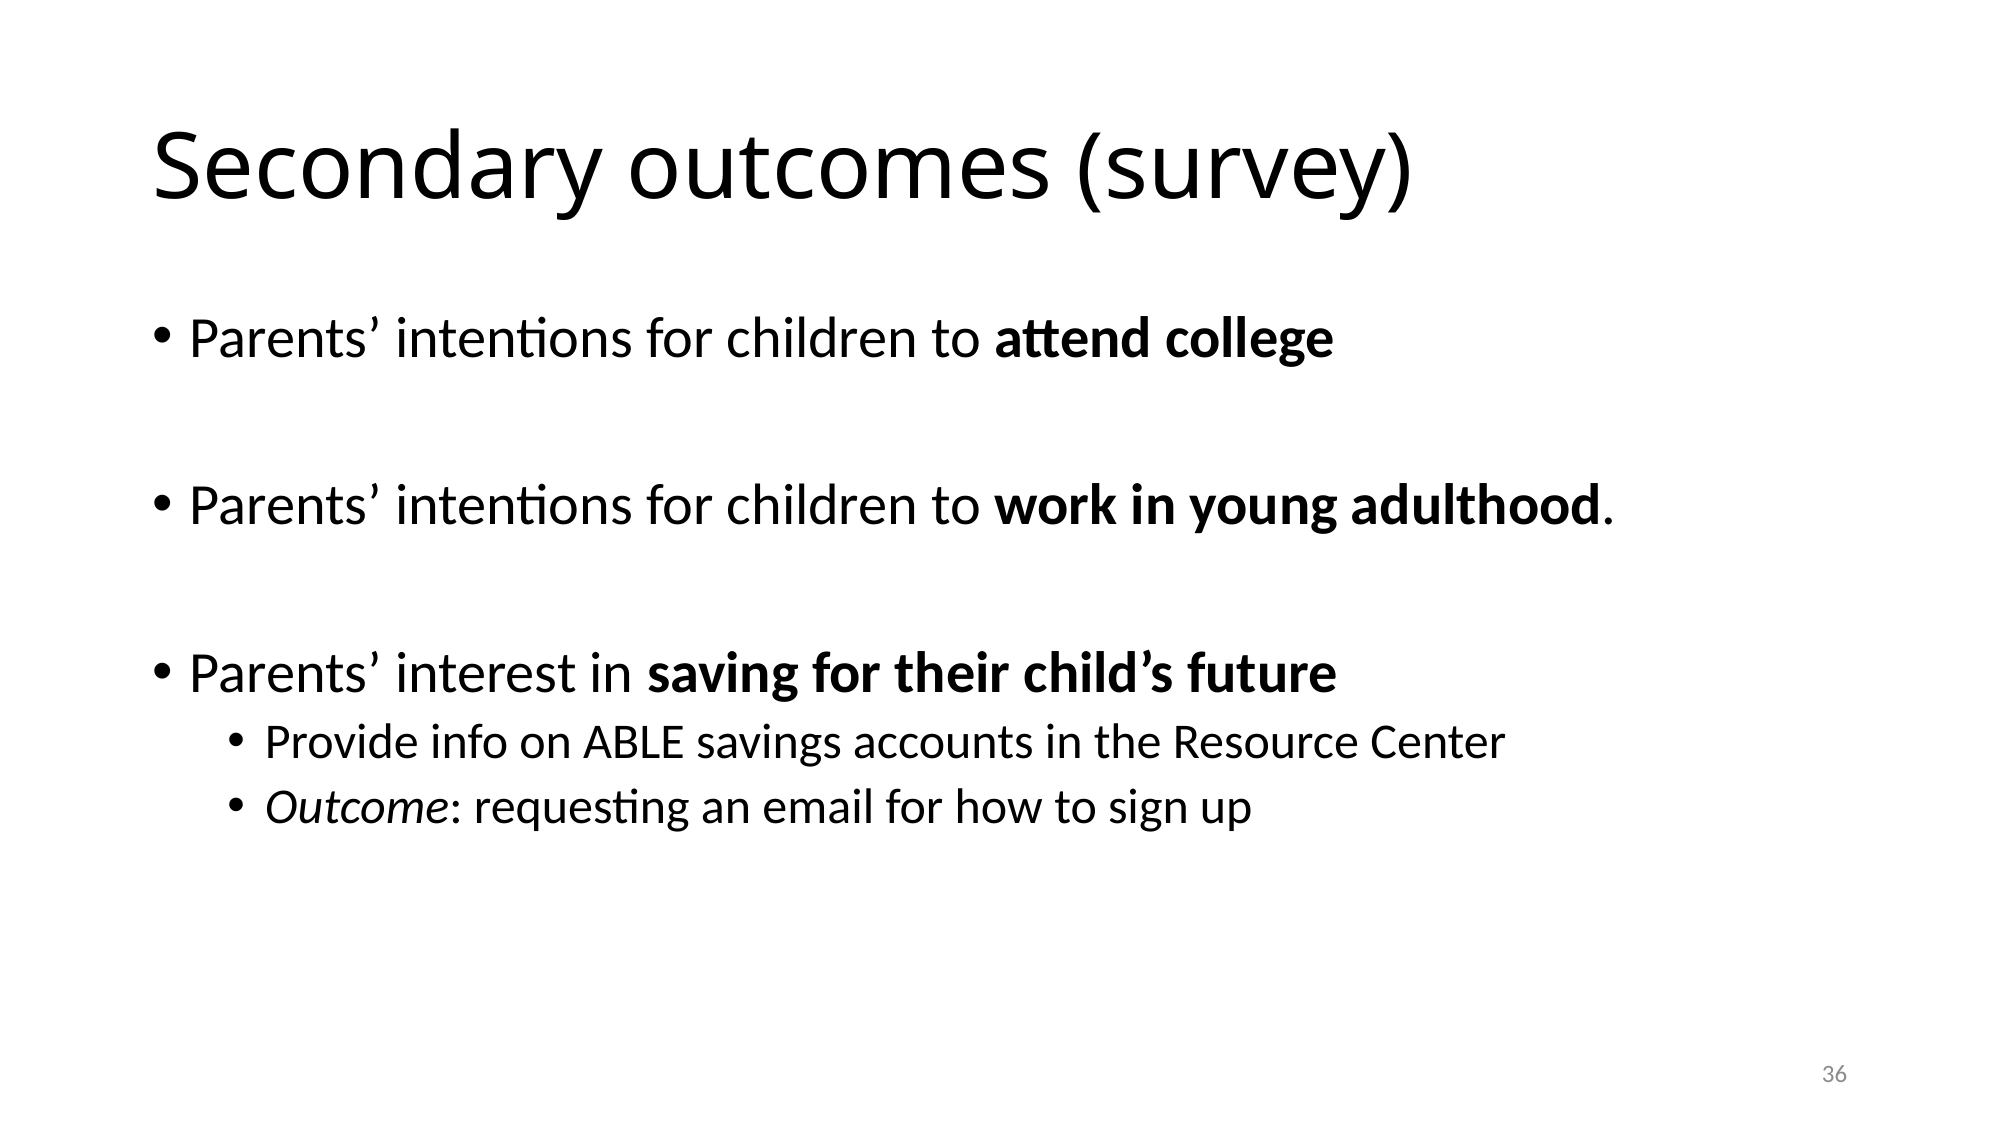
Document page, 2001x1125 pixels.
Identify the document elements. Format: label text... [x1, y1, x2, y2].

title Secondary outcomes (survey) [137, 59, 1863, 278]
list Parents’ intentions for children to attend college Parents’ intentions for children to work in young adulthood. Parents’ interest in saving for their child’s future Provide info on ABLE savings accounts in the Resource Center Outcome: requesting an email for how to sign up [137, 299, 1863, 1014]
slide_number 36 [1412, 1042, 1863, 1103]
